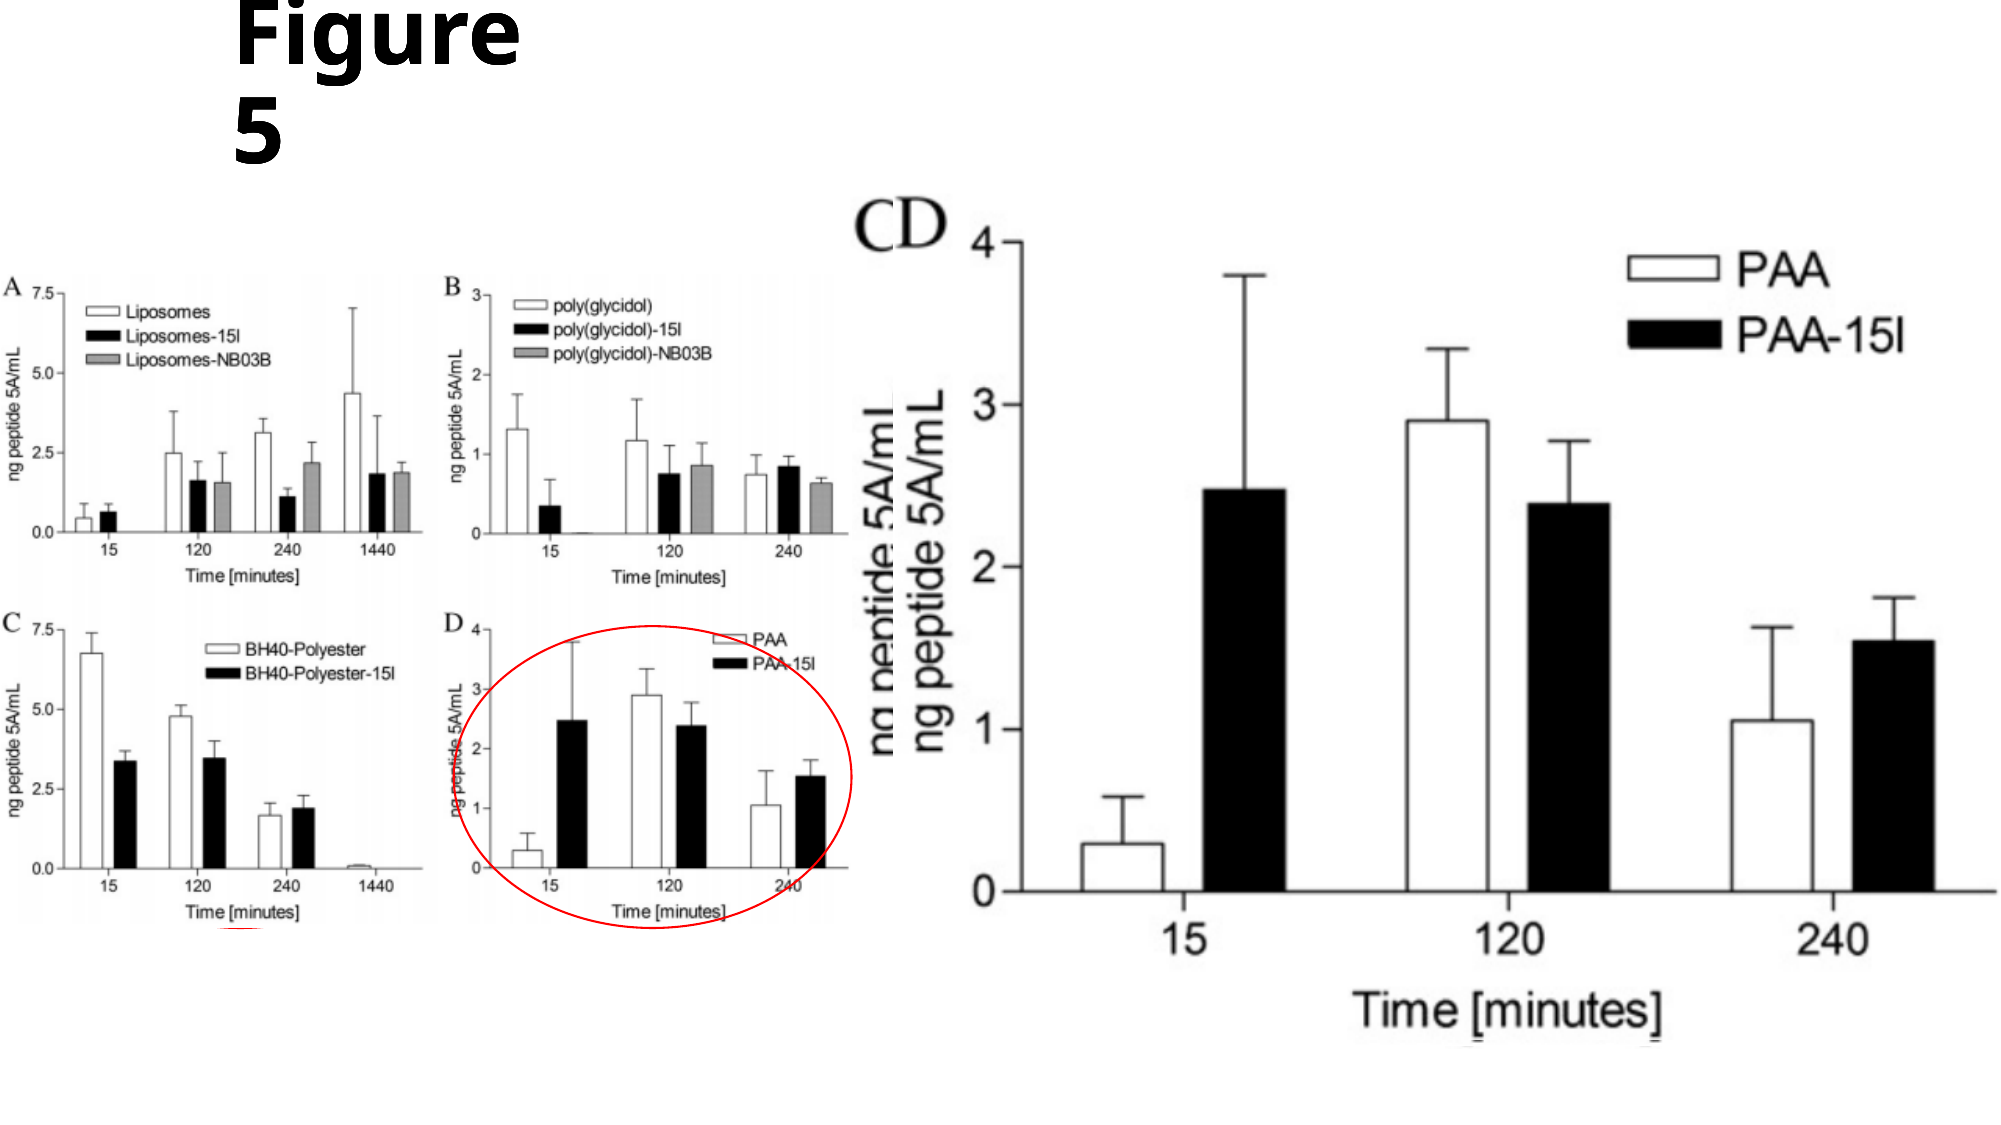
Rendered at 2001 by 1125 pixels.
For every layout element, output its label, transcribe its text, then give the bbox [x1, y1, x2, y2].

text_box Figure 5 [217, 0, 611, 193]
picture [0, 192, 2000, 1050]
